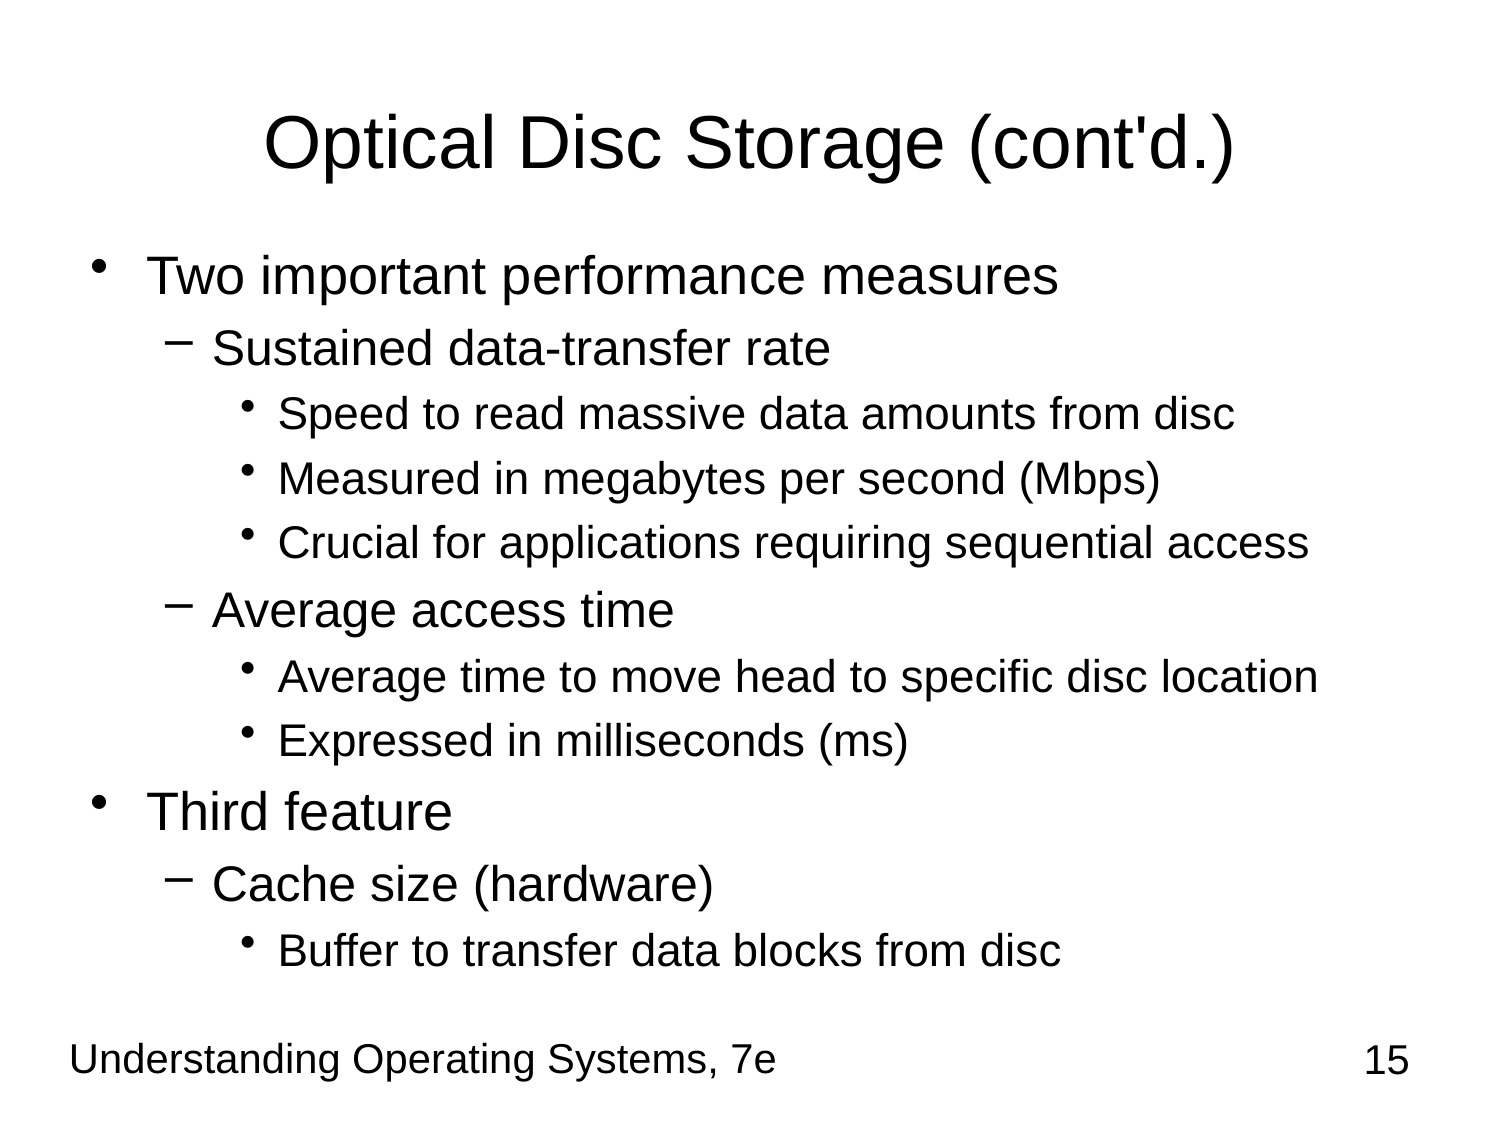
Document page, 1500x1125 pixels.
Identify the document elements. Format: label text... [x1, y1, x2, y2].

title Optical Disc Storage (cont'd.) [75, 45, 1425, 232]
slide_number 15 [1074, 1024, 1426, 1104]
list Two important performance measures Sustained data-transfer rate Speed to read massive data amounts from disc Measured in megabytes per second (Mbps) Crucial for applications requiring sequential access Average access time Average time to move head to specific disc location Expressed in milliseconds (ms) Third feature Cache size (hardware) Buffer to transfer data blocks from disc [75, 232, 1425, 996]
footer Understanding Operating Systems, 7e [54, 1024, 1005, 1103]
